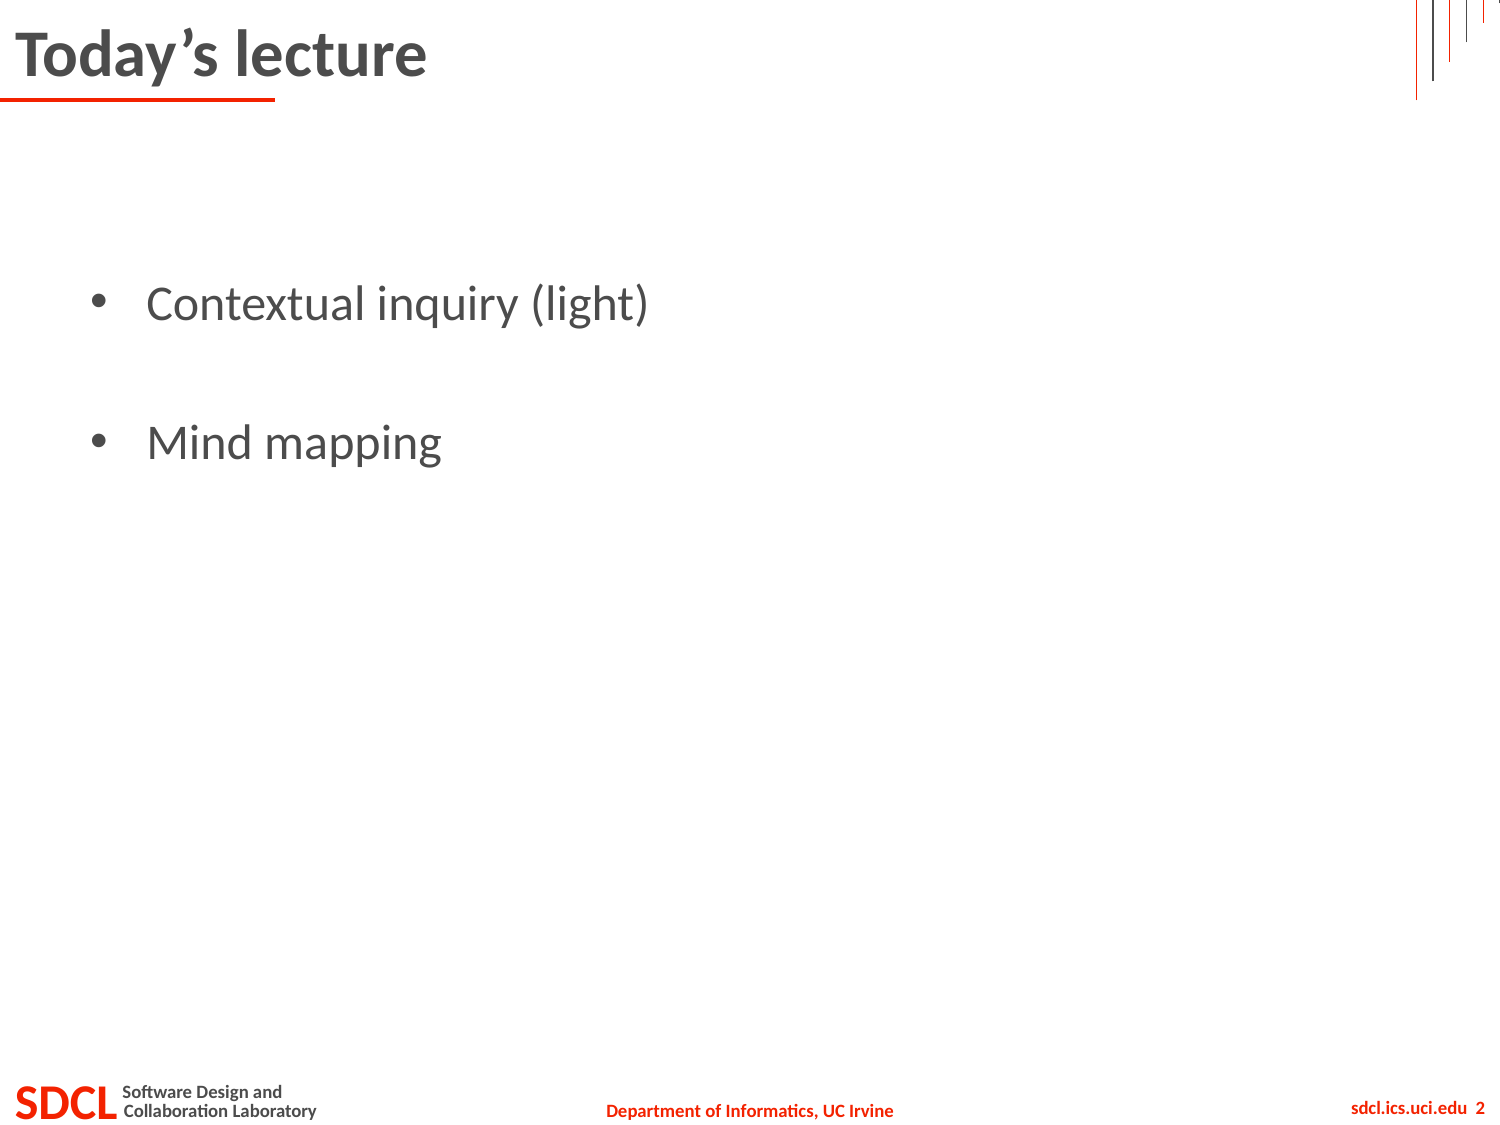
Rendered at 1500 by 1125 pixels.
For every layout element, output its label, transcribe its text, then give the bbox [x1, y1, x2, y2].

list Contextual inquiry (light) Mind mapping [75, 262, 1417, 1005]
title Today’s lecture [0, 0, 1350, 100]
